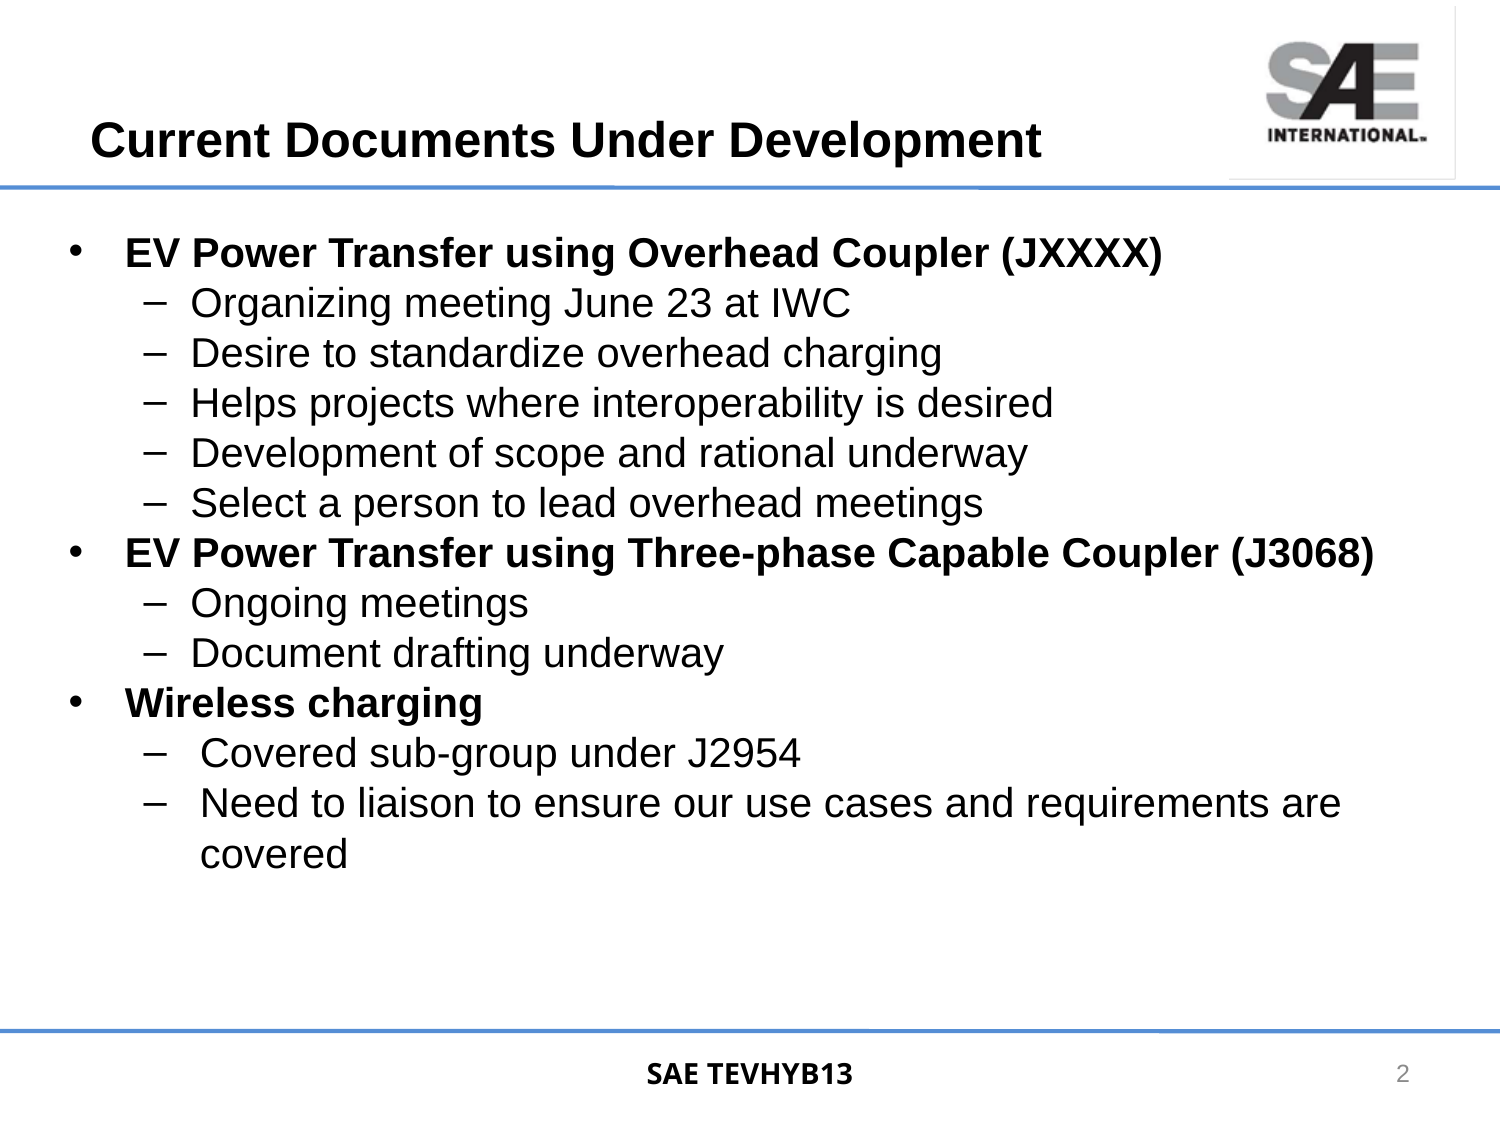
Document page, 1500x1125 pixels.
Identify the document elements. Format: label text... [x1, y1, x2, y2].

slide_number 2 [1074, 1042, 1425, 1103]
picture [1229, 6, 1457, 181]
footer SAE TEVHYB13 [512, 1042, 988, 1103]
list EV Power Transfer using Overhead Coupler (JXXXX) Organizing meeting June 23 at IWC Desire to standardize overhead charging Helps projects where interoperability is desired Development of scope and rational underway Select a person to lead overhead meetings EV Power Transfer using Three-phase Capable Coupler (J3068) Ongoing meetings Document drafting underway Wireless charging Covered sub-group under J2954 Need to liaison to ensure our use cases and requirements are covered [53, 217, 1452, 1002]
title Current Documents Under Development [75, 99, 1263, 175]
